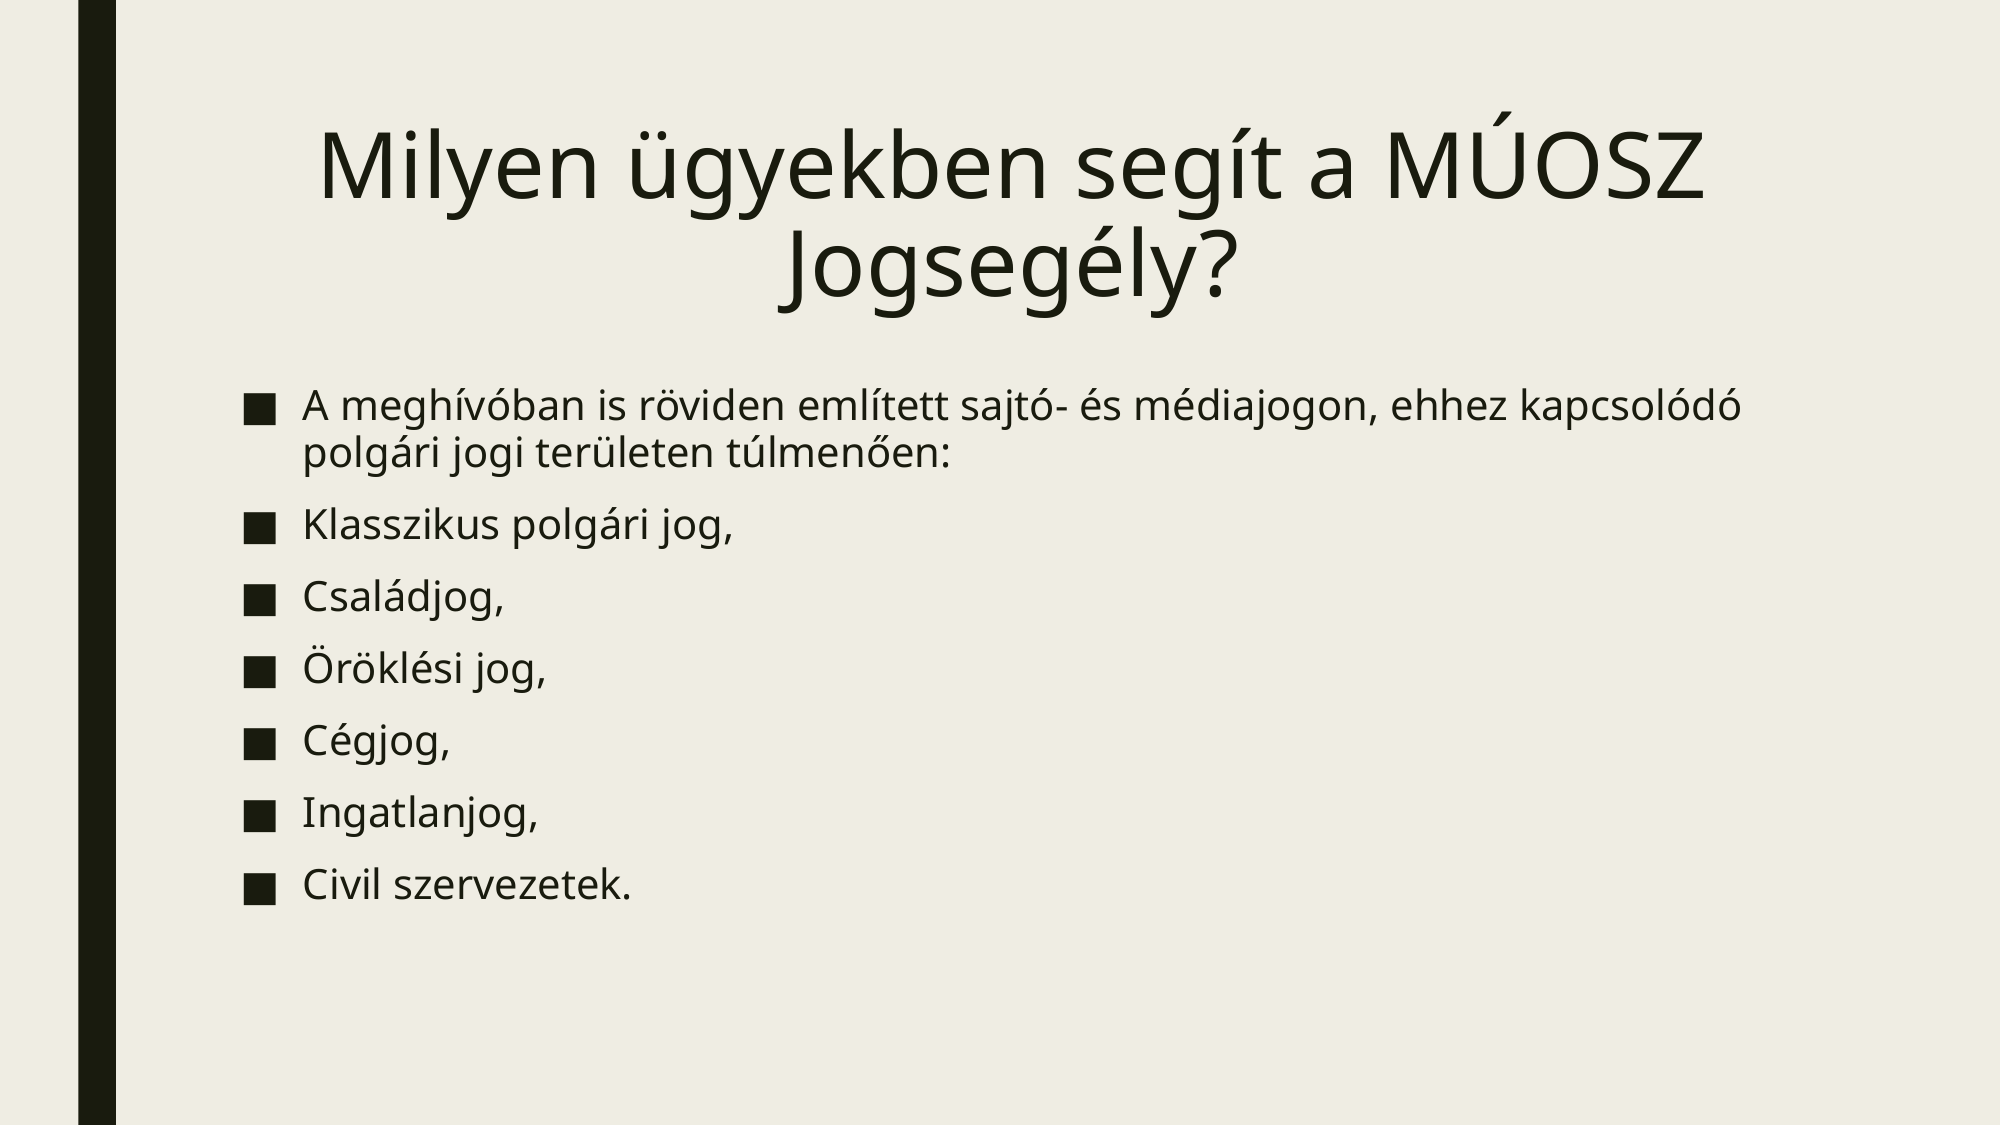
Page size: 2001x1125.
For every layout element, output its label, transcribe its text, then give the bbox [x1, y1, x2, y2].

title Milyen ügyekben segít a MÚOSZ Jogsegély? [225, 112, 1800, 357]
list A meghívóban is röviden említett sajtó- és médiajogon, ehhez kapcsolódó polgári jogi területen túlmenően: Klasszikus polgári jog, Családjog, Öröklési jog, Cégjog, Ingatlanjog, Civil szervezetek. [225, 375, 1800, 963]
